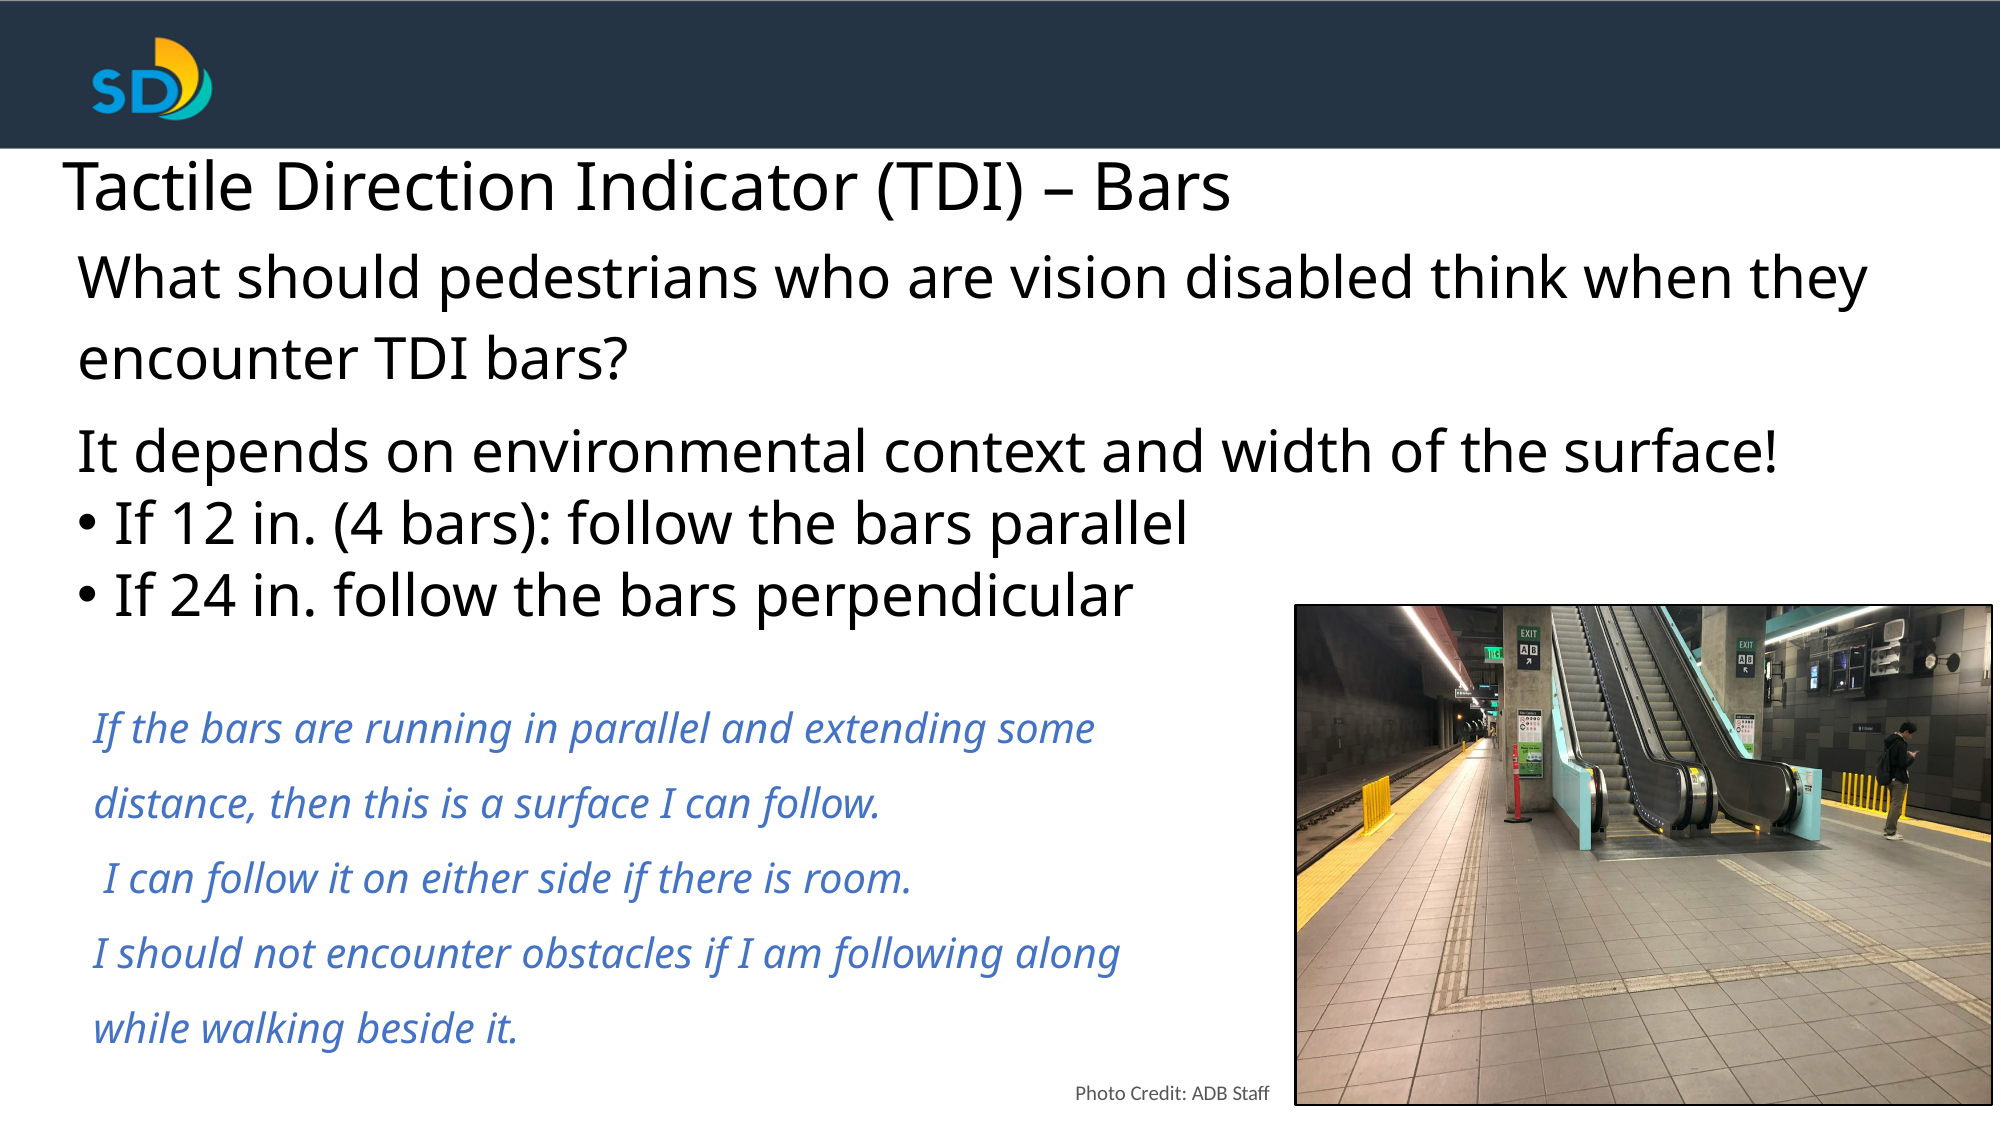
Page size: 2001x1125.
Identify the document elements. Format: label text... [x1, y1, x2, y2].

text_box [1294, 604, 1993, 1107]
picture [0, 0, 2000, 149]
picture [143, 79, 165, 87]
title Tactile Direction Indicator (TDI) – Bars [60, 87, 1497, 216]
text_box Photo Credit: ADB Staff [1073, 1077, 1275, 1105]
text_box If the bars are running in parallel and extending some distance, then this is a surface I can follow. I can follow it on either side if there is room. I should not encounter obstacles if I am following along while walking beside it. [76, 669, 1294, 1060]
text_box What should pedestrians who are vision disabled think when they encounter TDI bars? It depends on environmental context and width of the surface! If 12 in. (4 bars): follow the bars parallel If 24 in. follow the bars perpendicular [60, 216, 1940, 629]
